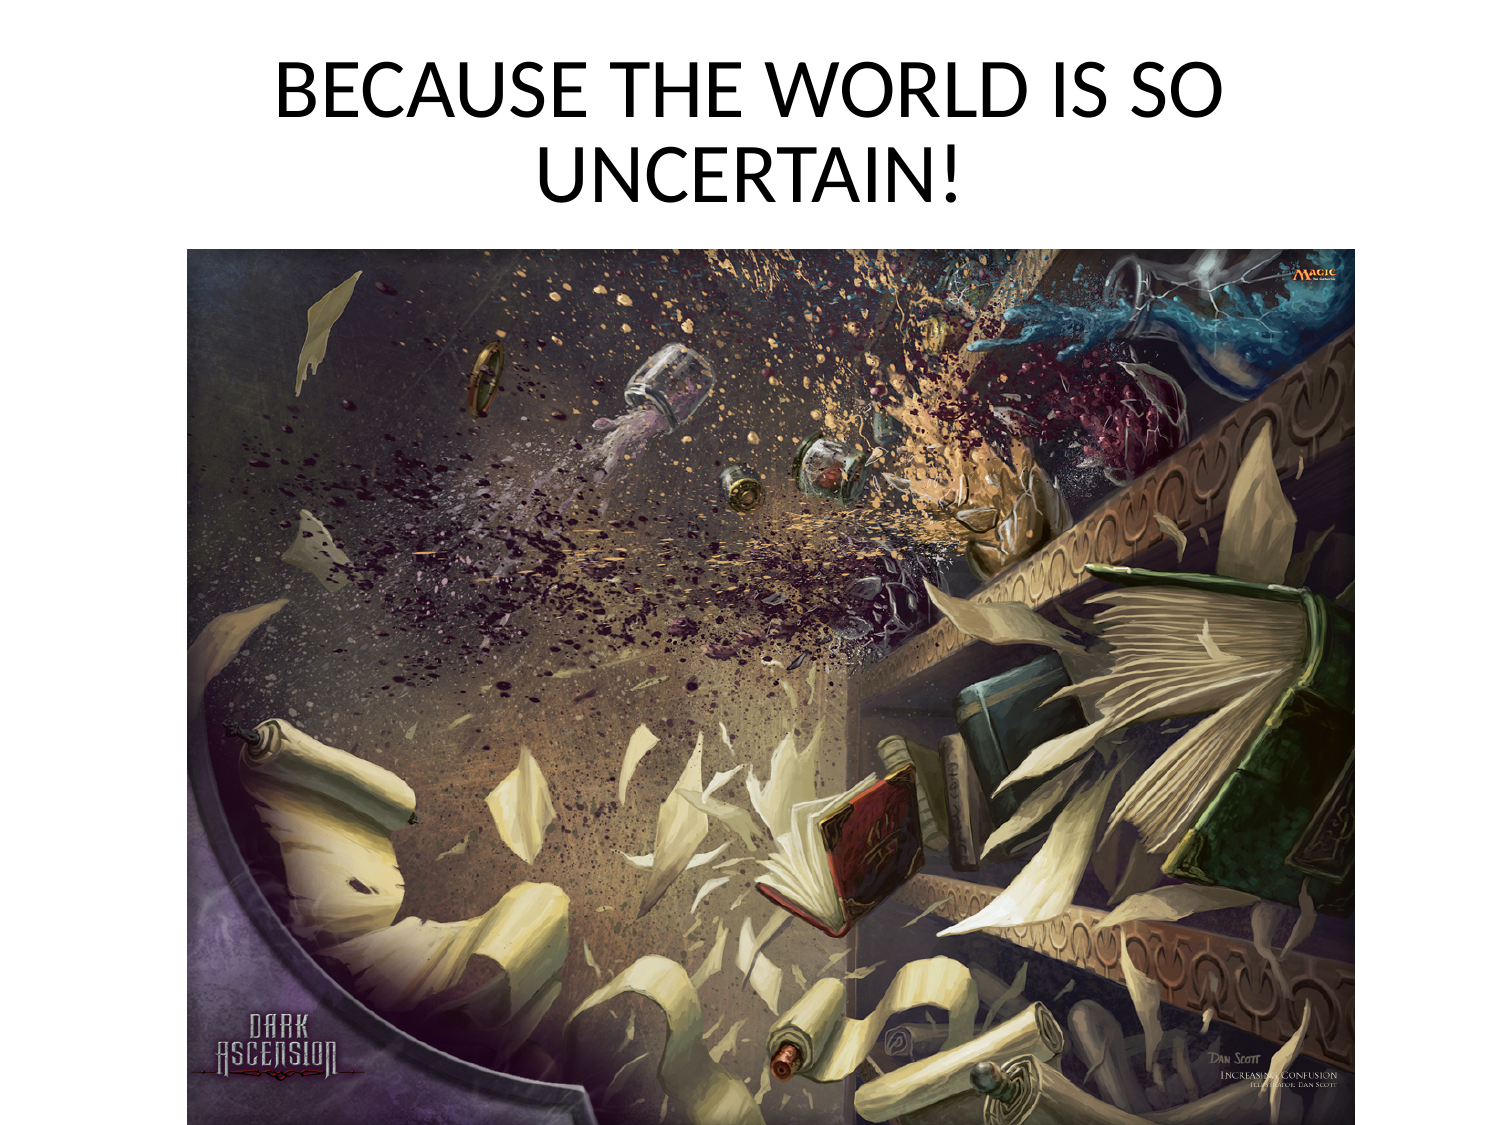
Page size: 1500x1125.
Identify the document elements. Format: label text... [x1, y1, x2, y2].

picture [187, 249, 1355, 1125]
title BECAUSE THE WORLD IS SO UNCERTAIN! [75, 45, 1425, 233]
